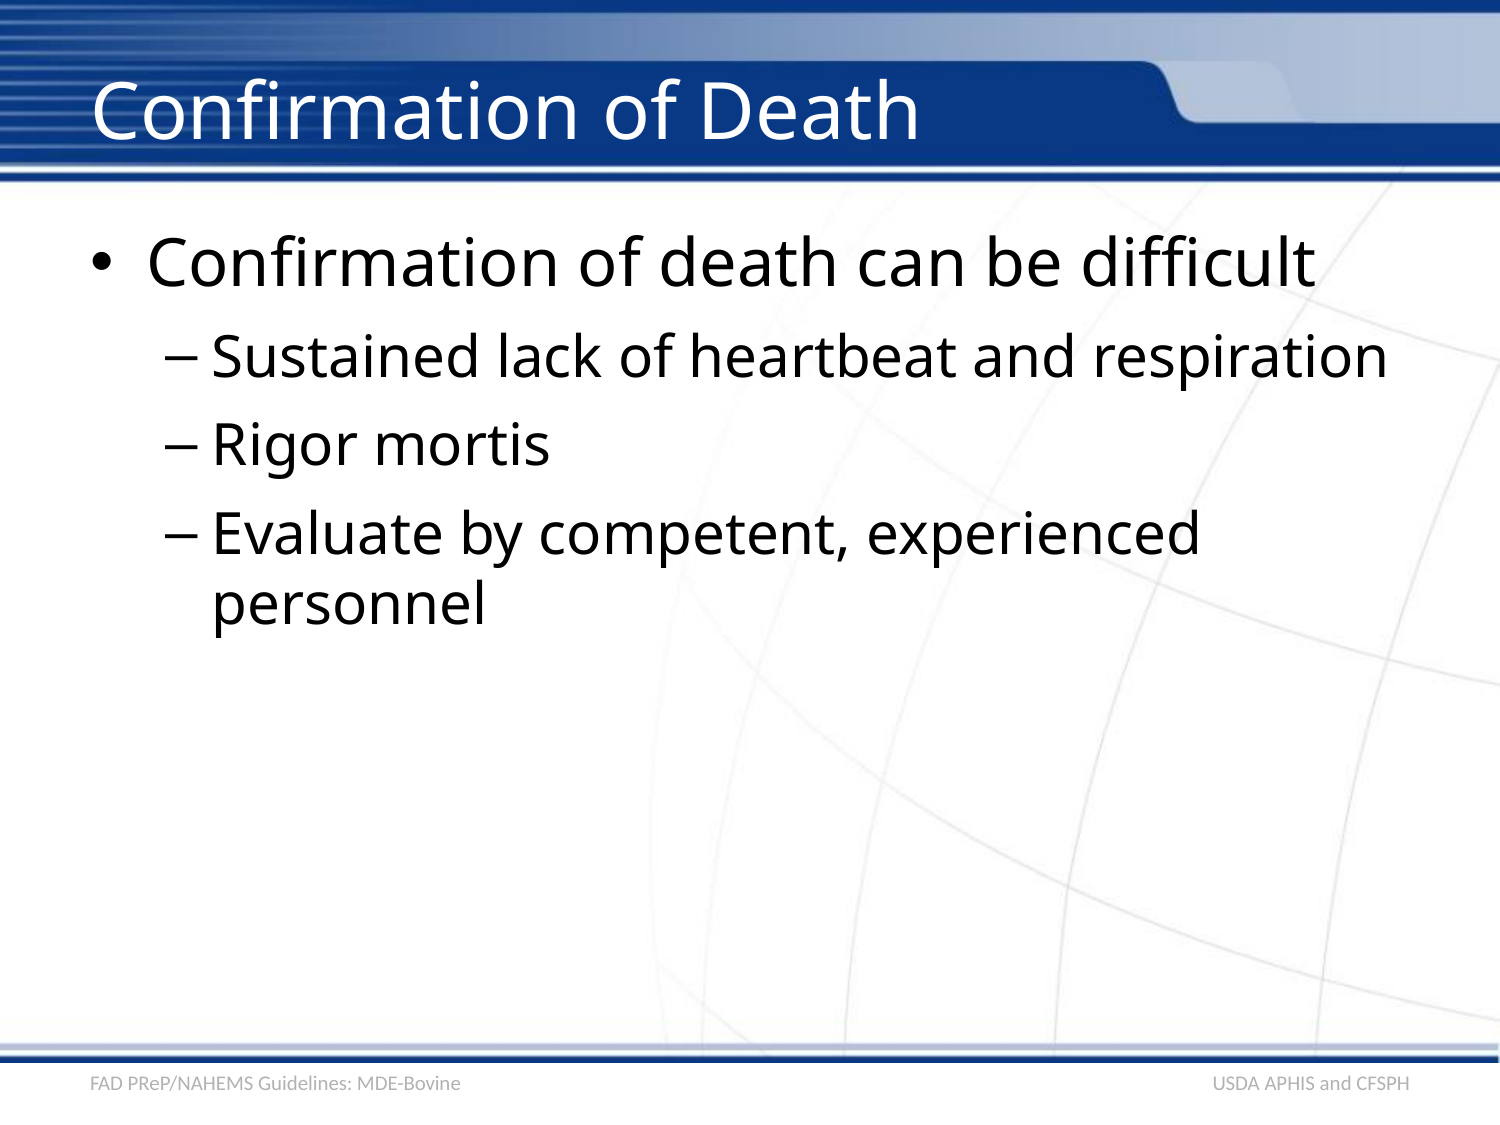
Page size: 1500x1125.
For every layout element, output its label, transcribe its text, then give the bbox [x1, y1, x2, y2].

title Confirmation of Death [75, 24, 1425, 163]
footer FAD PReP/NAHEMS Guidelines: MDE-Bovine [75, 1042, 825, 1103]
list Confirmation of death can be difficult Sustained lack of heartbeat and respiration Rigor mortis Evaluate by competent, experienced personnel [75, 212, 1425, 1025]
slide_number USDA APHIS and CFSPH [1074, 1042, 1425, 1103]
picture [0, 0, 1500, 1063]
